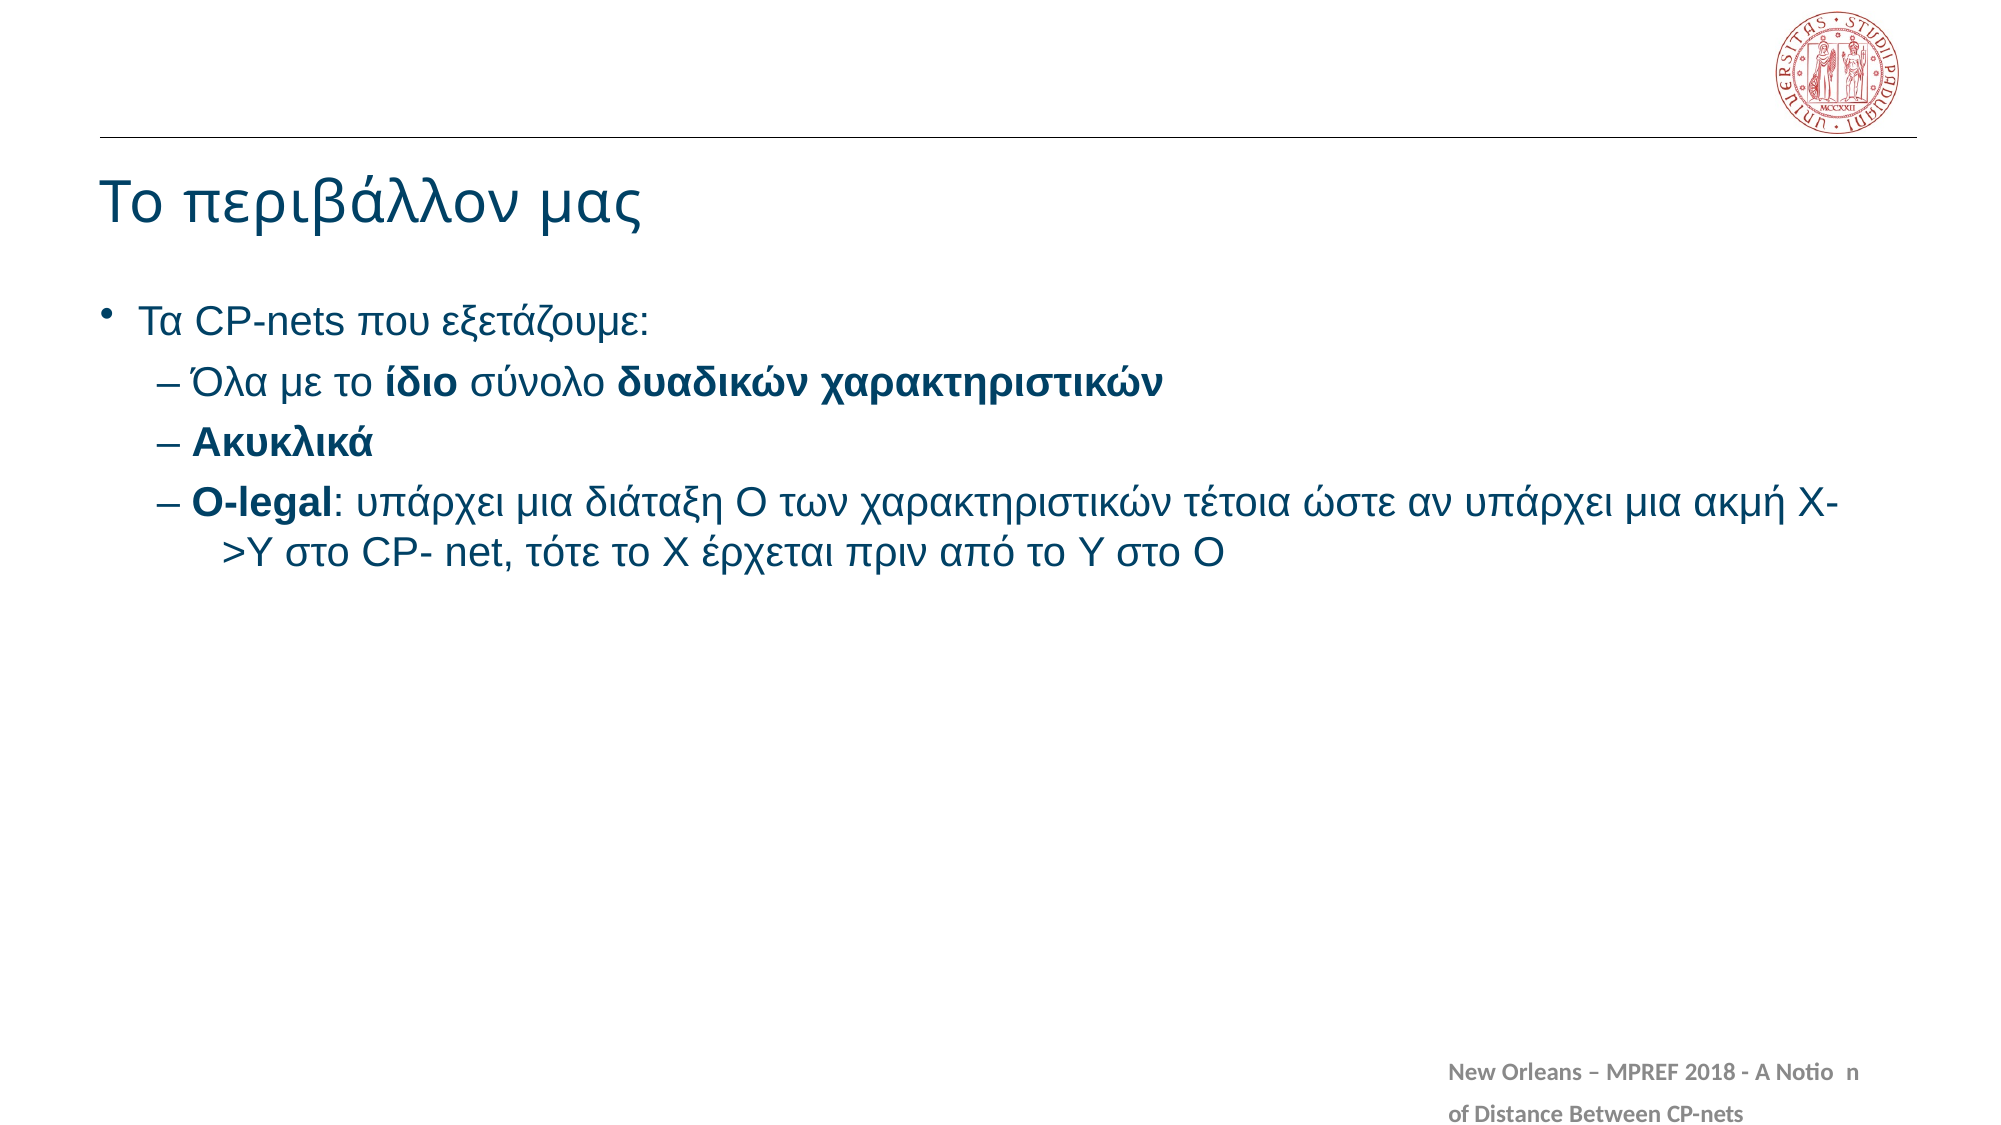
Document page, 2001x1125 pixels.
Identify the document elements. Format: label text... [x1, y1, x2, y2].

title Το περιβάλλον μας [97, 161, 788, 281]
picture [1775, 11, 1899, 134]
text_box New Orleans – MPREF 2018 - A Notio4n9 of Distance Between CP-nets [1439, 1039, 1882, 1125]
text_box Τα CP-nets που εξετάζουμε: – Όλα με το ίδιο σύνολο δυαδικών χαρακτηριστικών – Ακυκλικά – O-legal: υπάρχει μια διάταξη O των χαρακτηριστικών τέτοια ώστε αν υπάρχει μια ακμή X->Y στο CP- net, τότε το X έρχεται πριν από το Y στο O [97, 281, 1847, 575]
